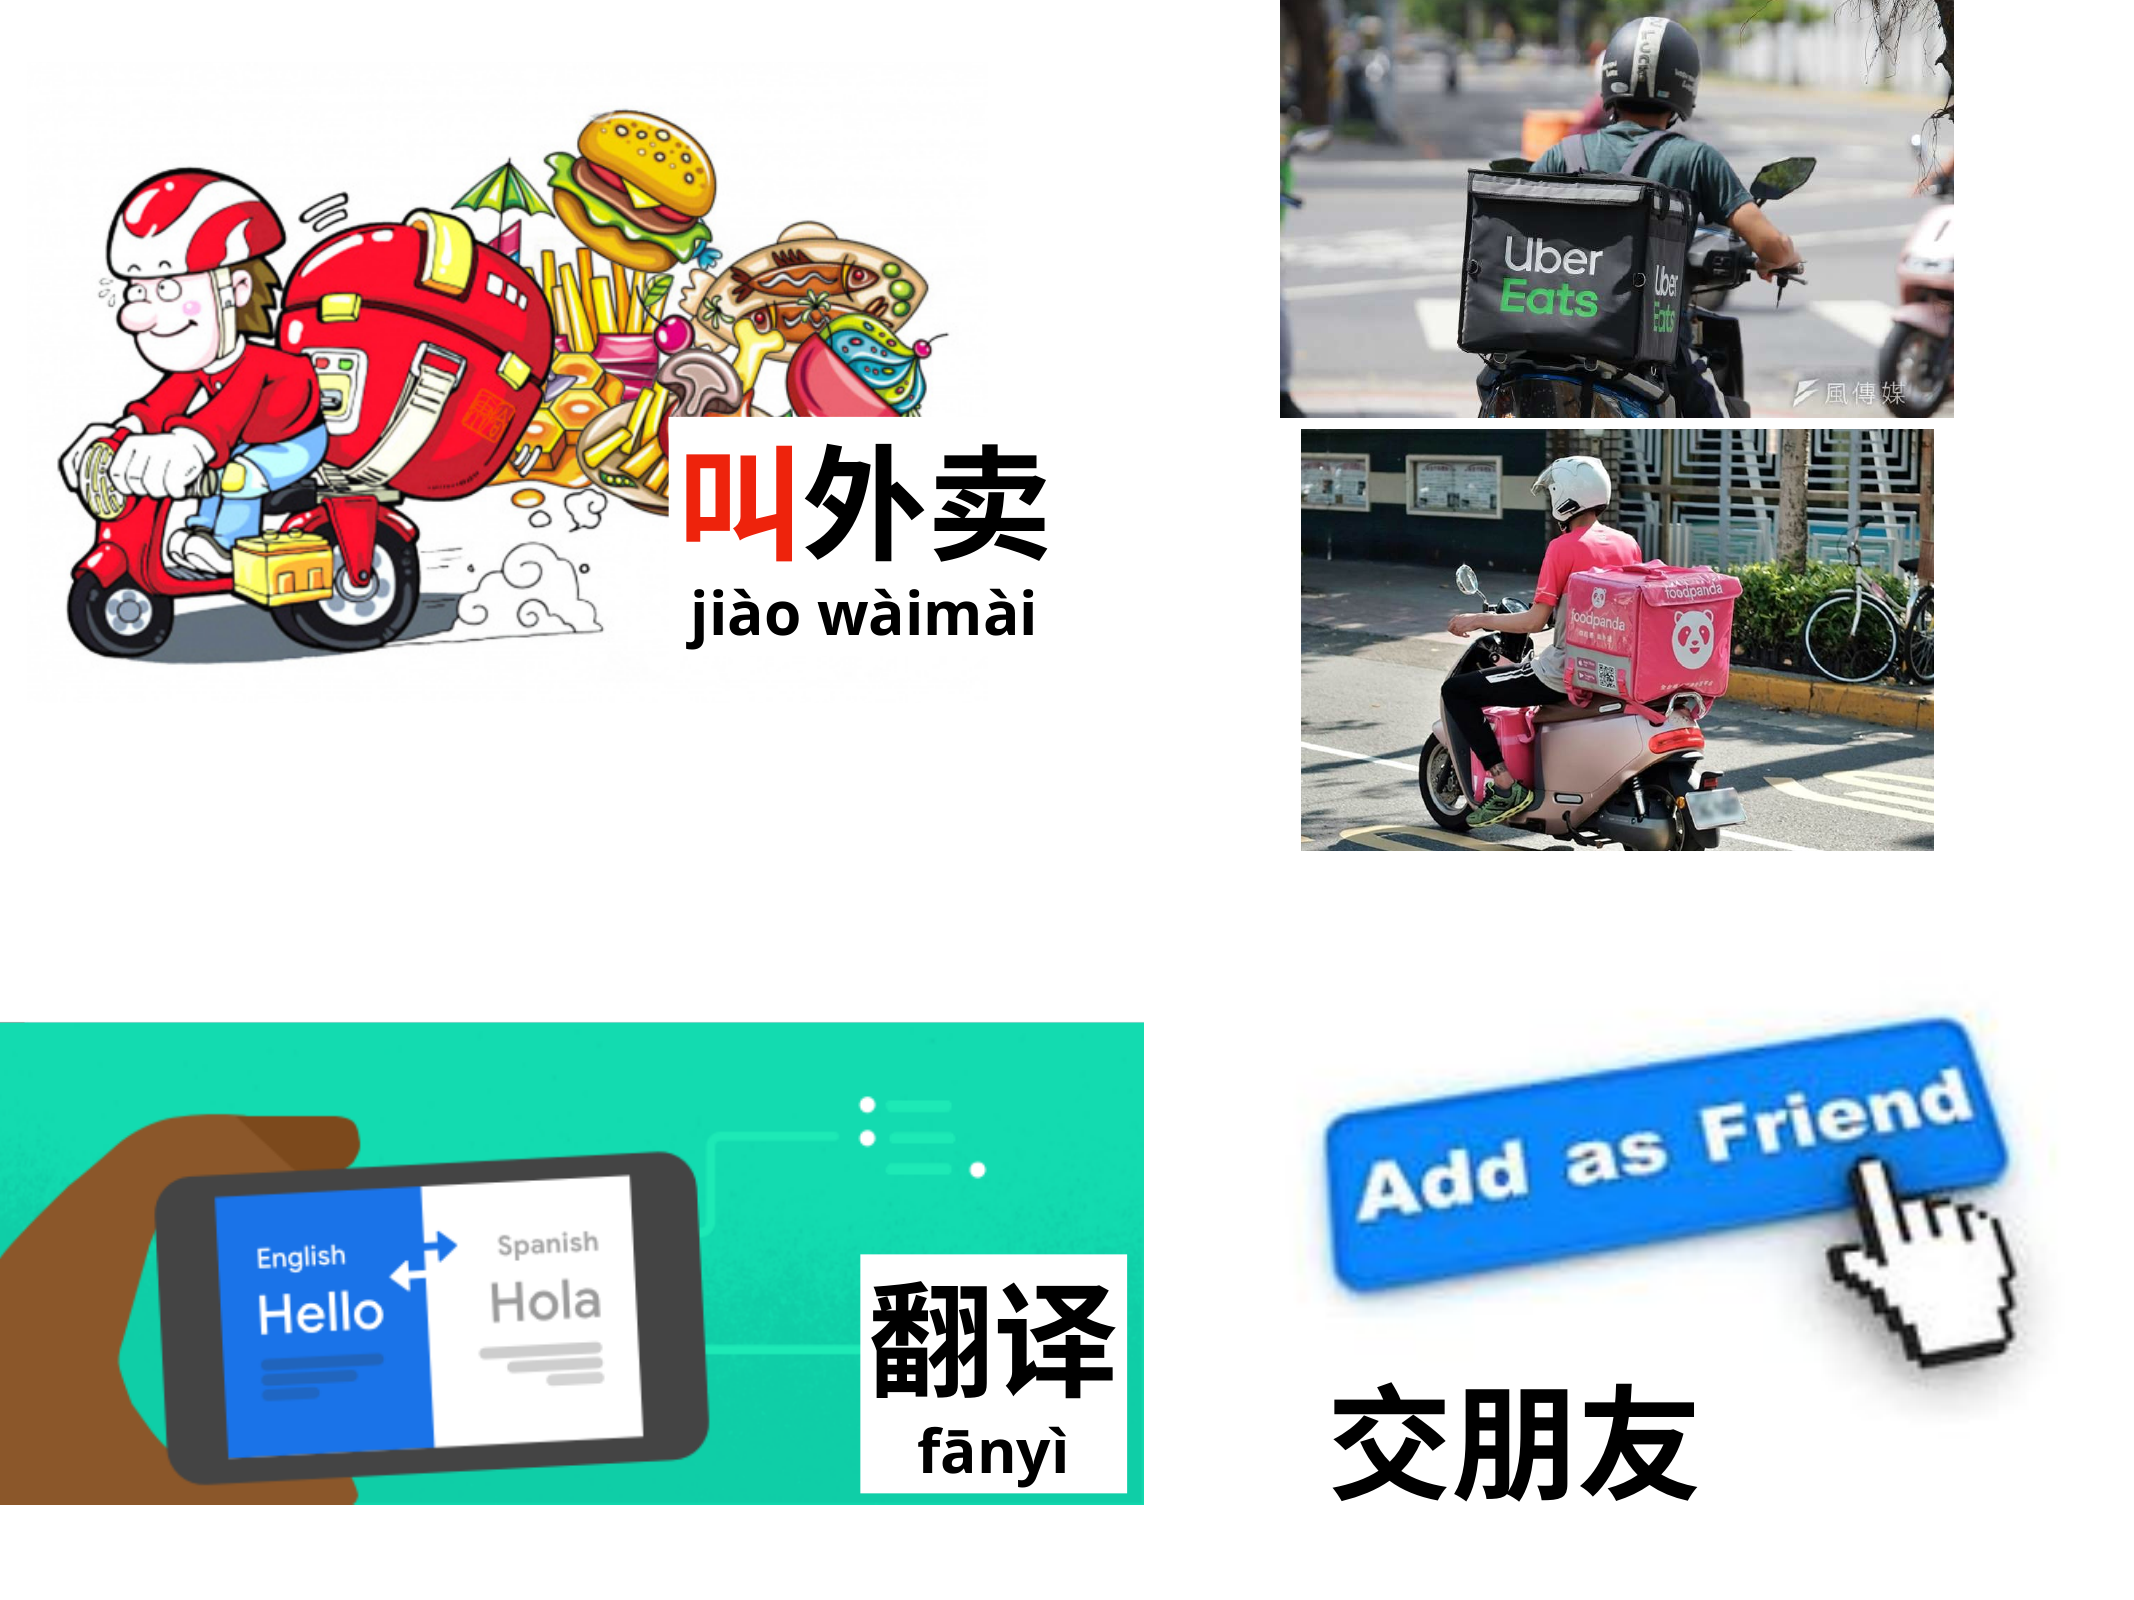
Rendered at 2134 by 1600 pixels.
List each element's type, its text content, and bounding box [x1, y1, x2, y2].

picture [27, 62, 989, 704]
picture [0, 1019, 1144, 1505]
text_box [1280, 0, 1954, 852]
picture [1241, 896, 2101, 1537]
text_box 叫外卖 jiào wàimài [989, 416, 1061, 656]
